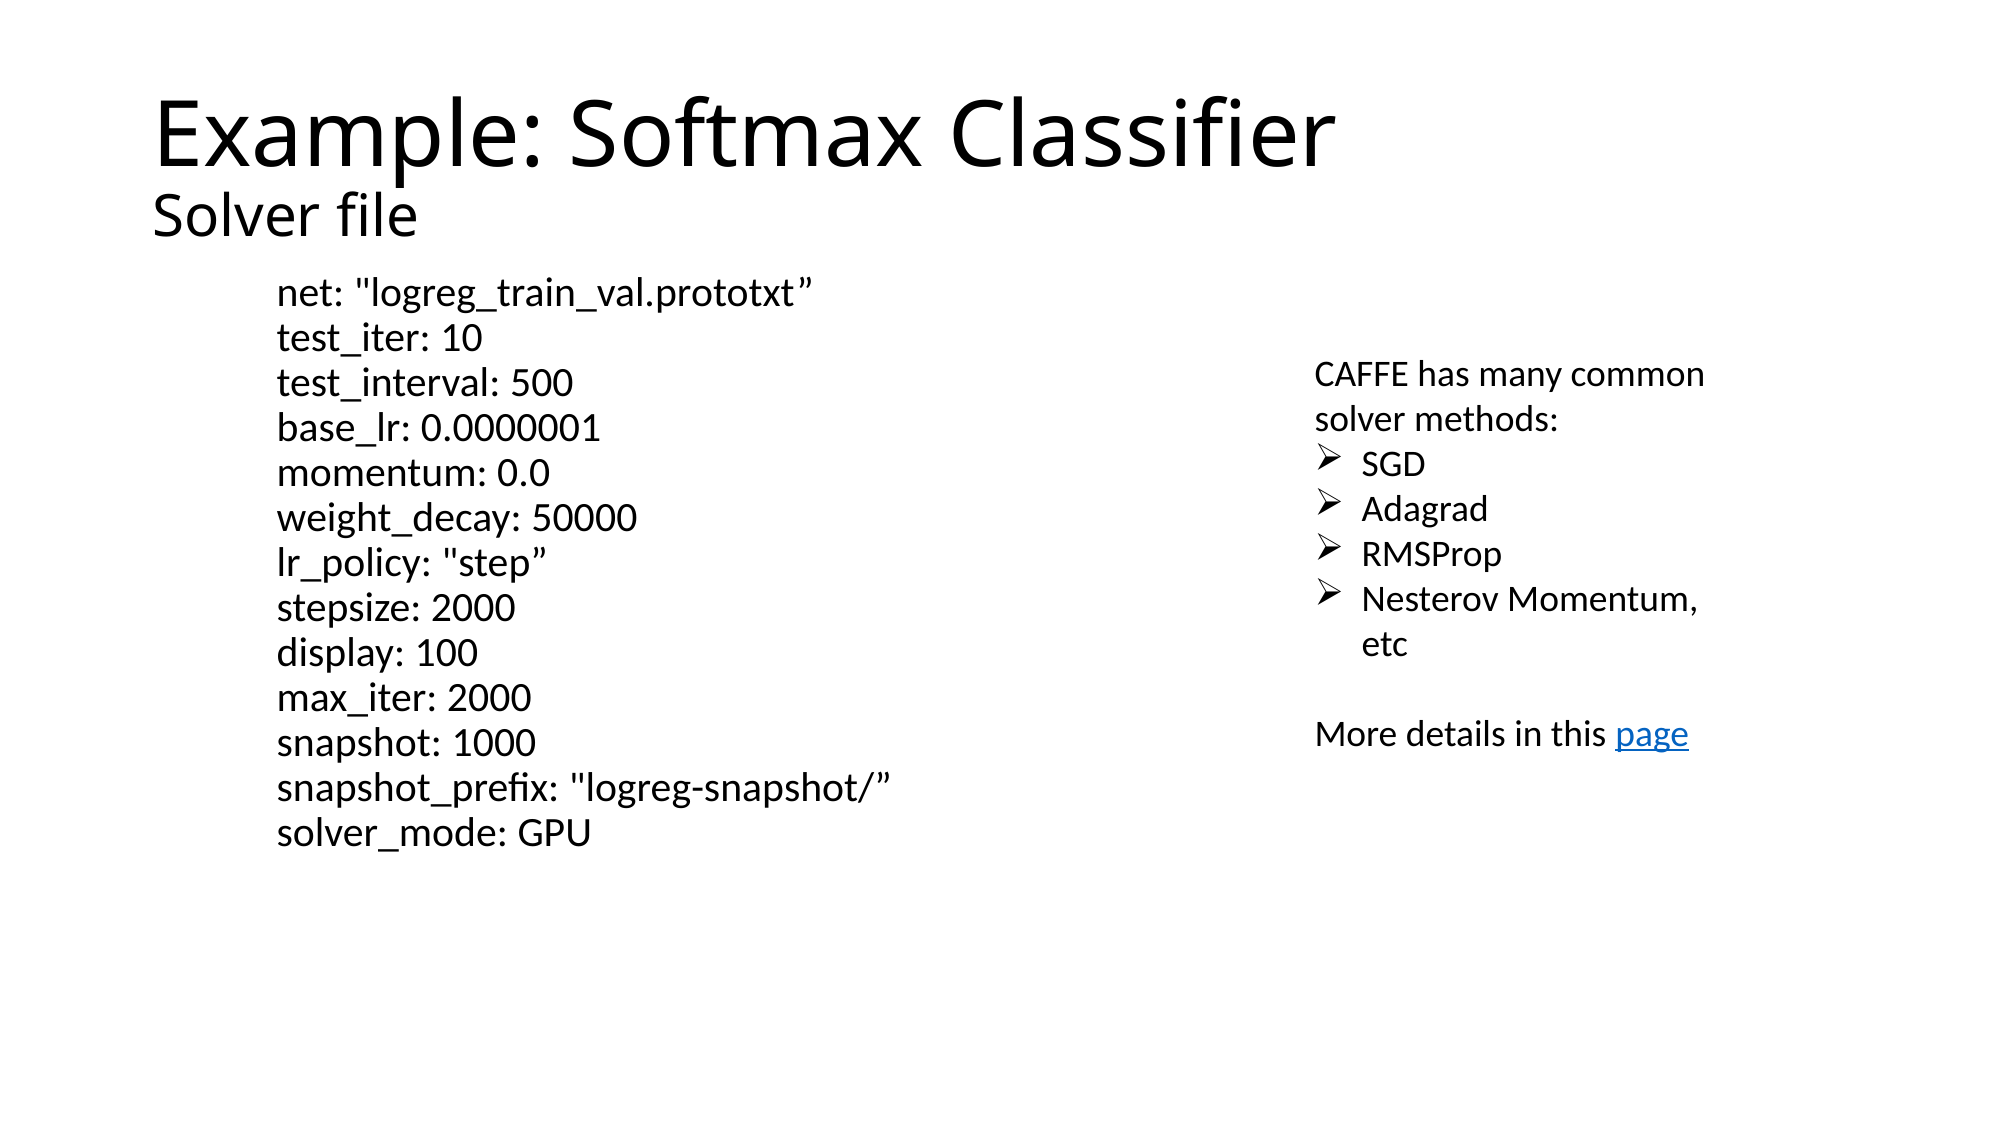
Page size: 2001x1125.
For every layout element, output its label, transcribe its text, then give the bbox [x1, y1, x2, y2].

list net: "logreg_train_val.prototxt” test_iter: 10 test_interval: 500 base_lr: 0.0000001 momentum: 0.0 weight_decay: 50000 lr_policy: "step” stepsize: 2000 display: 100 max_iter: 2000 snapshot: 1000 snapshot_prefix: "logreg-snapshot/” solver_mode: GPU [261, 262, 1000, 1013]
text_box CAFFE has many common solver methods: SGD Adagrad RMSProp Nesterov Momentum, etc More details in this page [1299, 341, 1737, 762]
title Example: Softmax Classifier Solver file [137, 59, 1863, 278]
